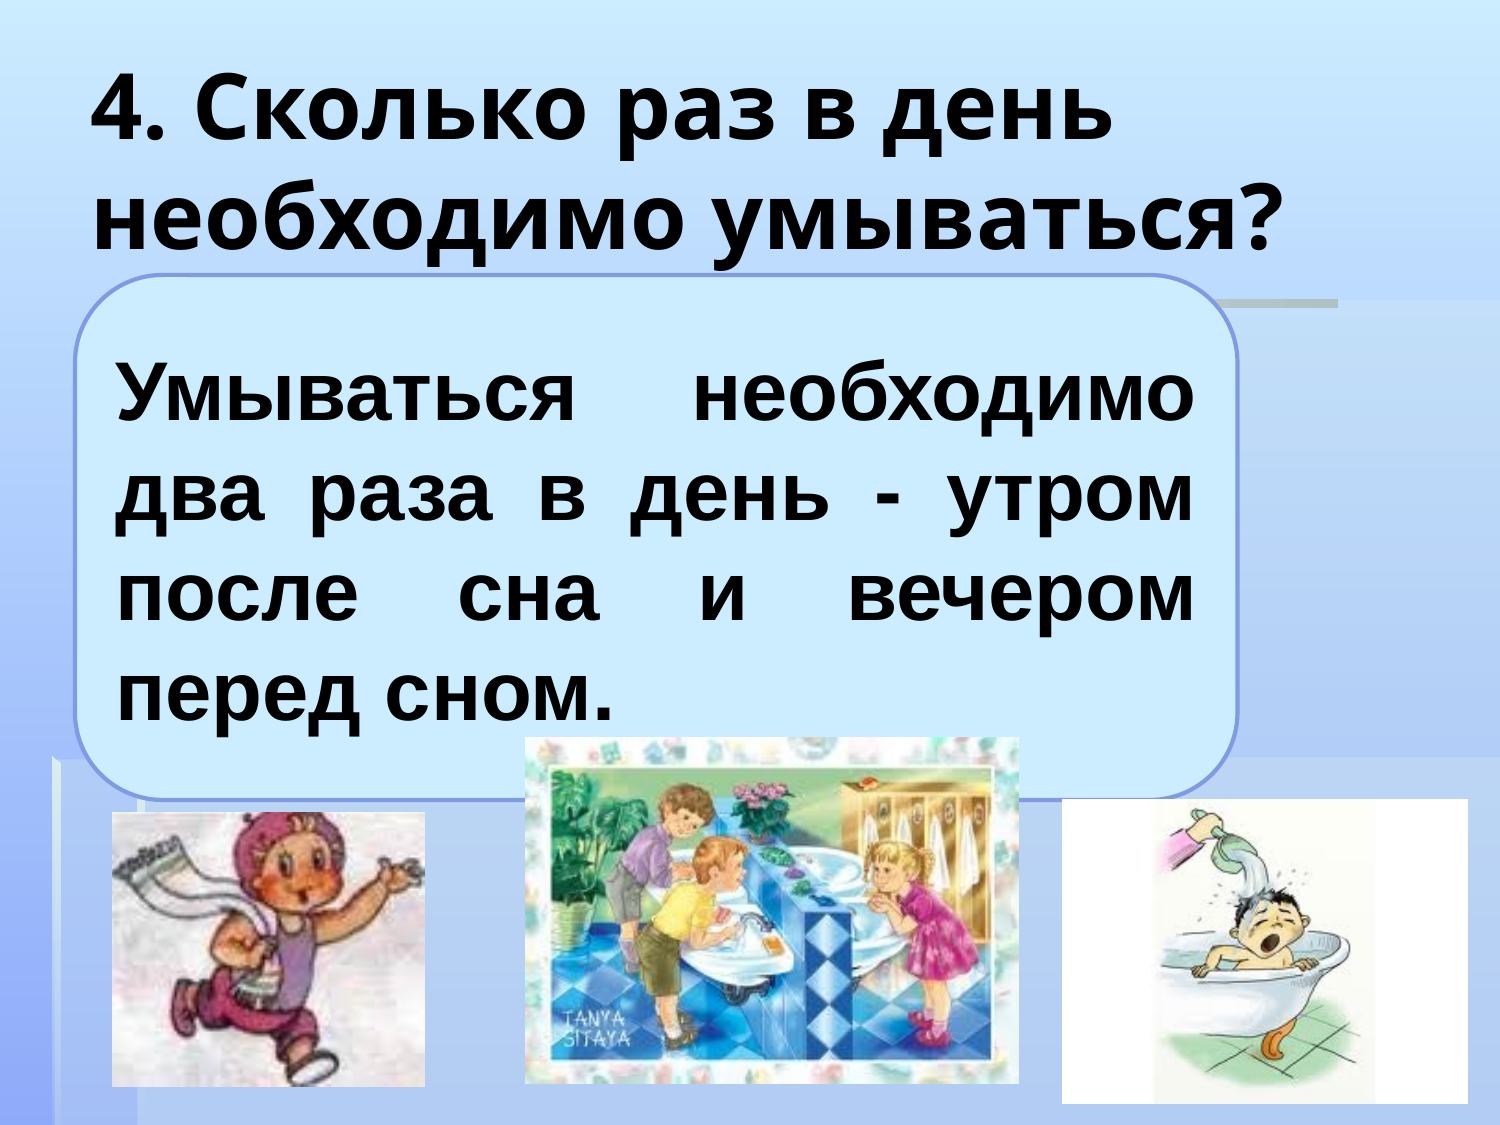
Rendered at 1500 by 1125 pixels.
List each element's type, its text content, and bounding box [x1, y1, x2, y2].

picture [1062, 799, 1468, 1104]
title 4. Сколько раз в день необходимо умываться? [75, 40, 1451, 275]
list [112, 812, 426, 1087]
picture [524, 737, 1019, 1085]
text_box Умываться необходимо два раза в день - утром после сна и вечером перед сном. [72, 272, 1240, 803]
